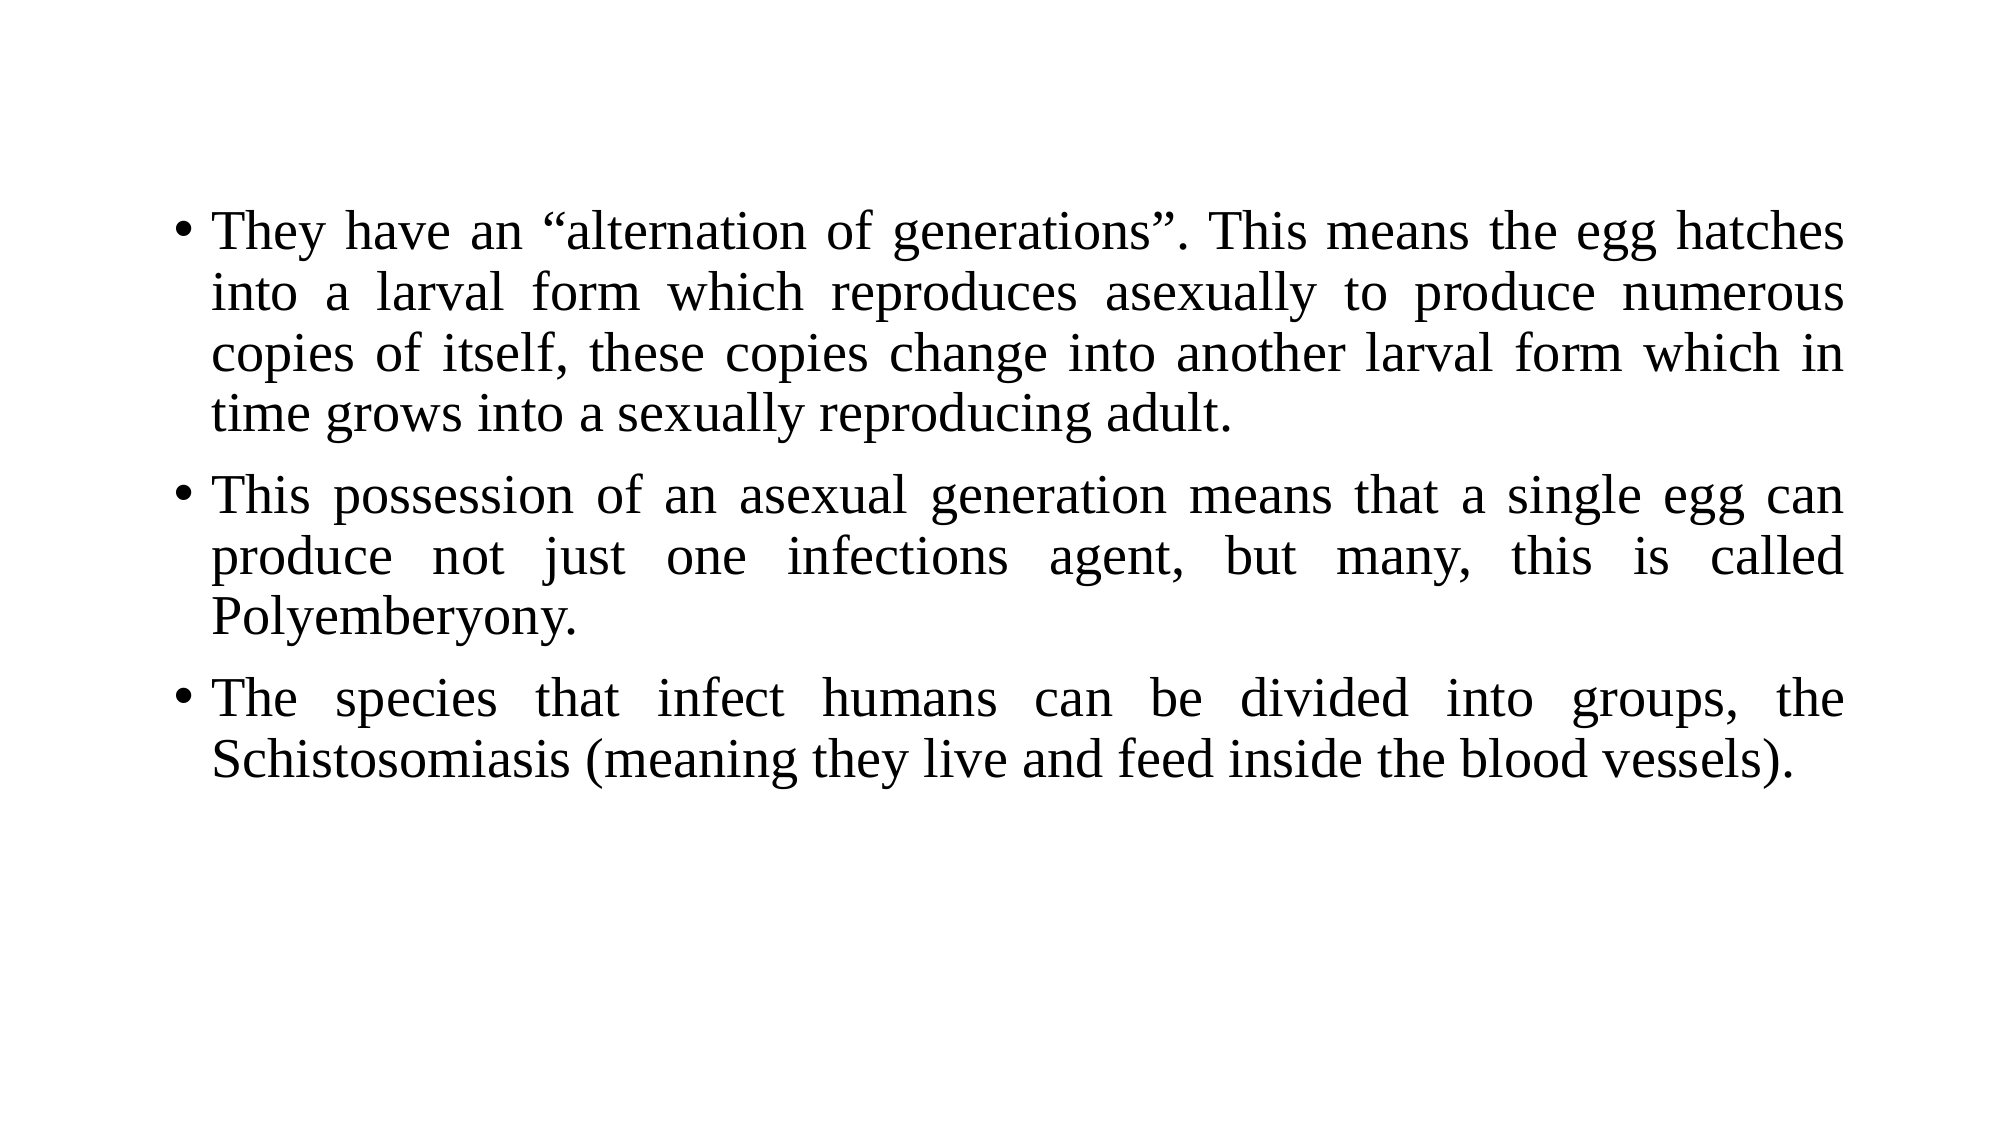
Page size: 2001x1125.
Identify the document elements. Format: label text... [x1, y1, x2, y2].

list They have an “alternation of generations”. This means the egg hatches into a larval form which reproduces asexually to produce numerous copies of itself, these copies change into another larval form which in time grows into a sexually reproducing adult. This possession of an asexual generation means that a single egg can produce not just one infections agent, but many, this is called Polyemberyony. The species that infect humans can be divided into groups, the Schistosomiasis (meaning they live and feed inside the blood vessels). [159, 193, 1863, 1014]
